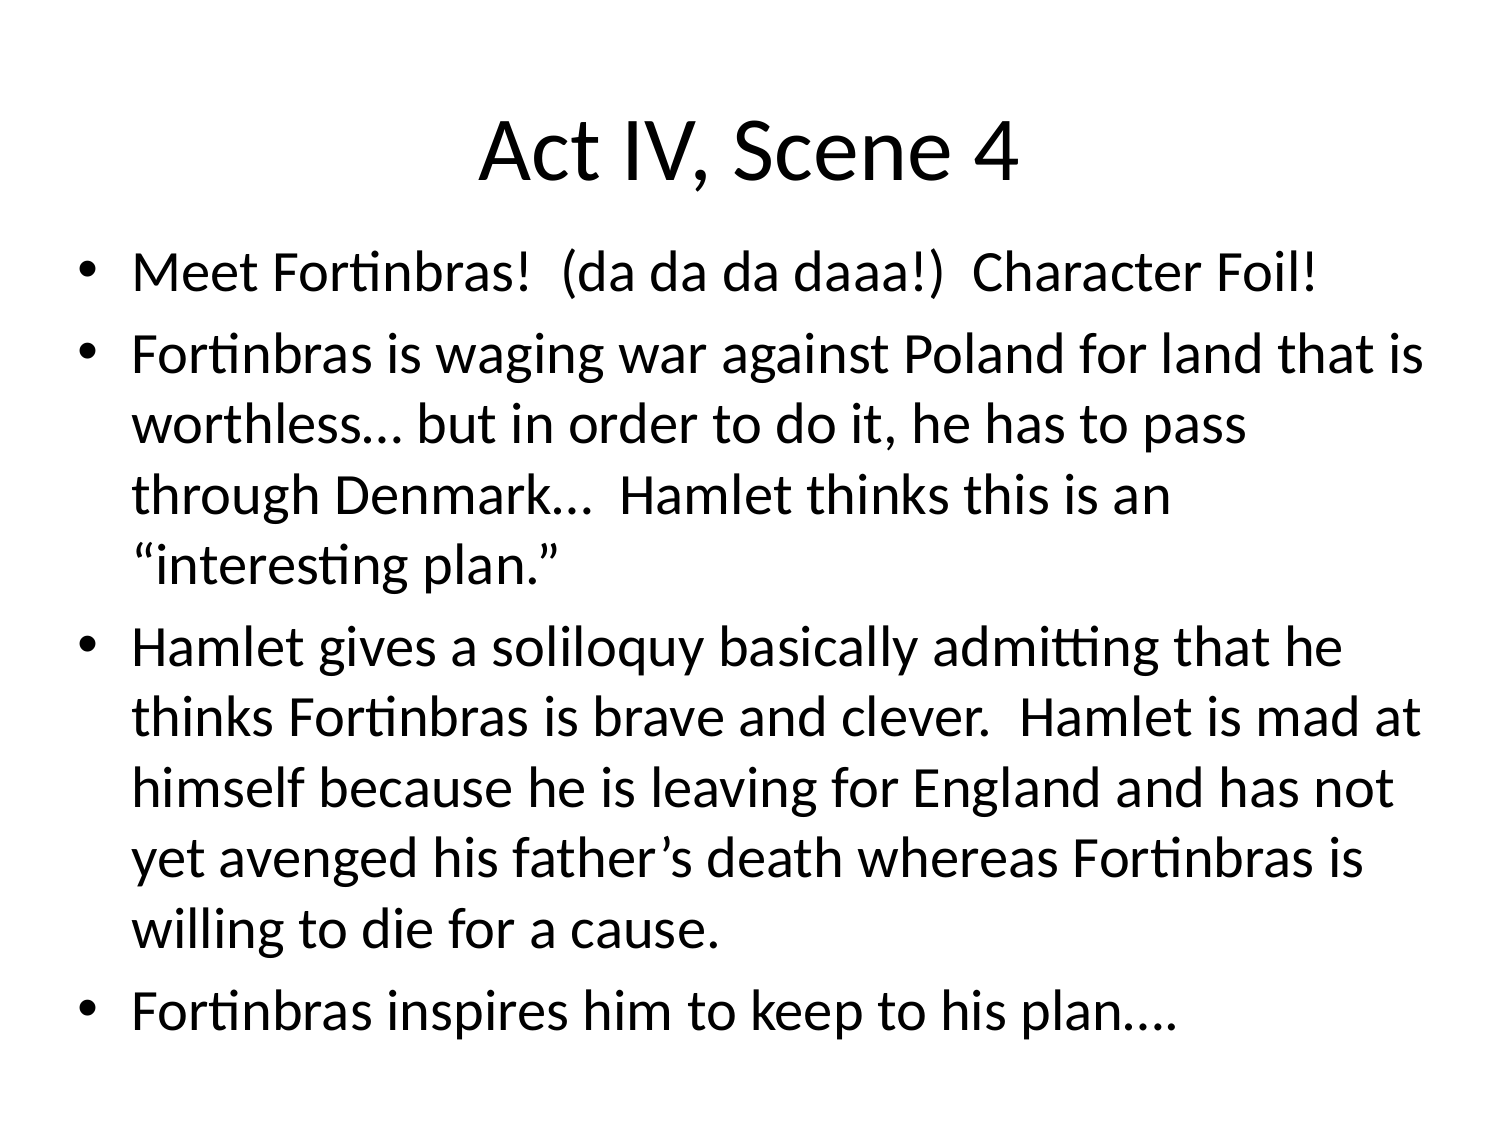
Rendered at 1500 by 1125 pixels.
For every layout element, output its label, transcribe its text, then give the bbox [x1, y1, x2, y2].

title Act IV, Scene 4 [75, 50, 1425, 224]
list Meet Fortinbras! (da da da daaa!) Character Foil! Fortinbras is waging war against Poland for land that is worthless… but in order to do it, he has to pass through Denmark… Hamlet thinks this is an “interesting plan.” Hamlet gives a soliloquy basically admitting that he thinks Fortinbras is brave and clever. Hamlet is mad at himself because he is leaving for England and has not yet avenged his father’s death whereas Fortinbras is willing to die for a cause. Fortinbras inspires him to keep to his plan…. [62, 224, 1463, 1050]
